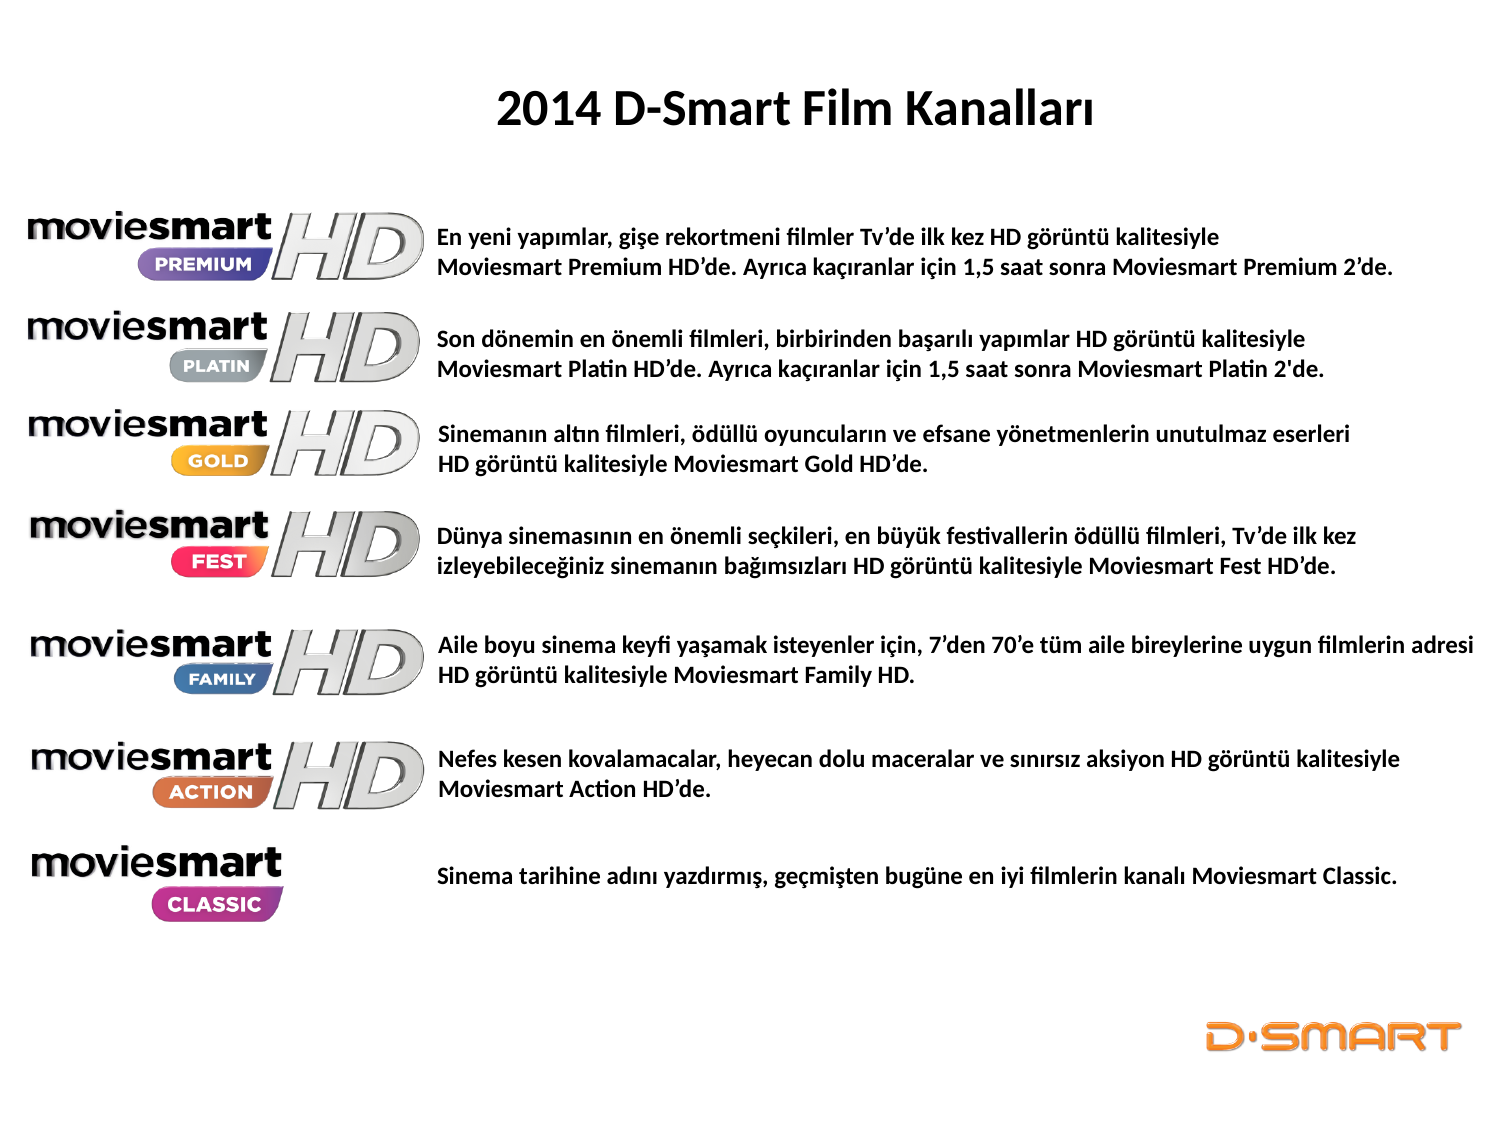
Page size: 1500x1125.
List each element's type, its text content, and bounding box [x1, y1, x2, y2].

text_box Aile boyu sinema keyfi yaşamak isteyenler için, 7’den 70’e tüm aile bireylerine uygun filmlerin adresi HD görüntü kalitesiyle Moviesmart Family HD. [530, 621, 1500, 697]
picture [22, 400, 423, 485]
text_box Sinema tarihine adını yazdırmış, geçmişten bugüne en iyi filmlerin kanalı Moviesmart Classic. [422, 851, 1500, 897]
text_box 2014 D-Smart Film Kanalları [481, 66, 1111, 144]
picture [0, 834, 416, 933]
picture [21, 301, 423, 392]
picture [23, 500, 423, 586]
picture [1179, 949, 1489, 1125]
text_box Nefes kesen kovalamacalar, heyecan dolu maceralar ve sınırsız aksiyon HD görüntü kalitesiyle Moviesmart Action HD’de. [531, 734, 1500, 810]
text_box Dünya sinemasının en önemli seçkileri, en büyük festivallerin ödüllü filmleri, Tv’de ilk kez izleyebileceğiniz sinemanın bağımsızları HD görüntü kalitesiyle Moviesmart Fest HD’de. [427, 512, 1500, 587]
text_box Sinemanın altın filmleri, ödüllü oyuncuların ve efsane yönetmenlerin unutulmaz eserleri HD görüntü kalitesiyle Moviesmart Gold HD’de. [427, 410, 1500, 485]
picture [21, 202, 430, 290]
text_box Son dönemin en önemli filmleri, birbirinden başarılı yapımlar HD görüntü kalitesiyle Moviesmart Platin HD’de. Ayrıca kaçıranlar için 1,5 saat sonra Moviesmart Platin 2'de. [427, 315, 1500, 390]
picture [0, 590, 526, 832]
text_box En yeni yapımlar, gişe rekortmeni filmler Tv’de ilk kez HD görüntü kalitesiyle Moviesmart Premium HD’de. Ayrıca kaçıranlar için 1,5 saat sonra Moviesmart Premium 2’de. [435, 213, 1500, 288]
